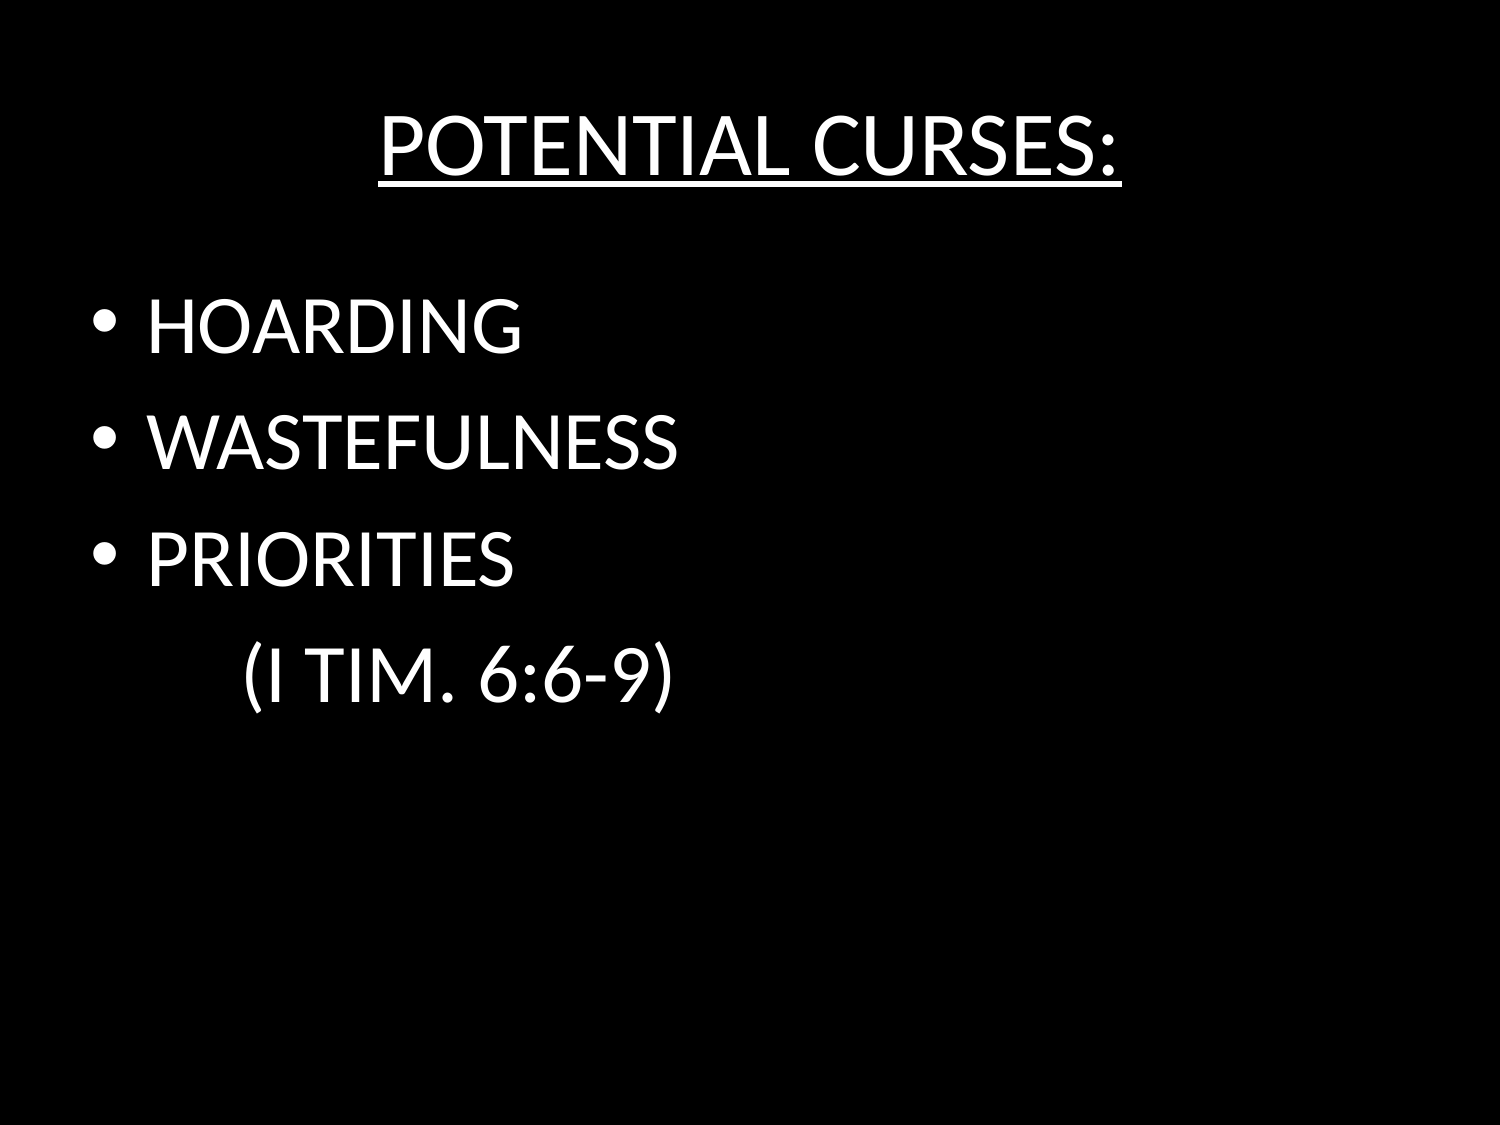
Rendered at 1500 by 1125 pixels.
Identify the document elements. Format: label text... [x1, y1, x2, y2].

list HOARDING WASTEFULNESS PRIORITIES (I TIM. 6:6-9) [75, 262, 1425, 1005]
title POTENTIAL CURSES: [75, 45, 1425, 233]
